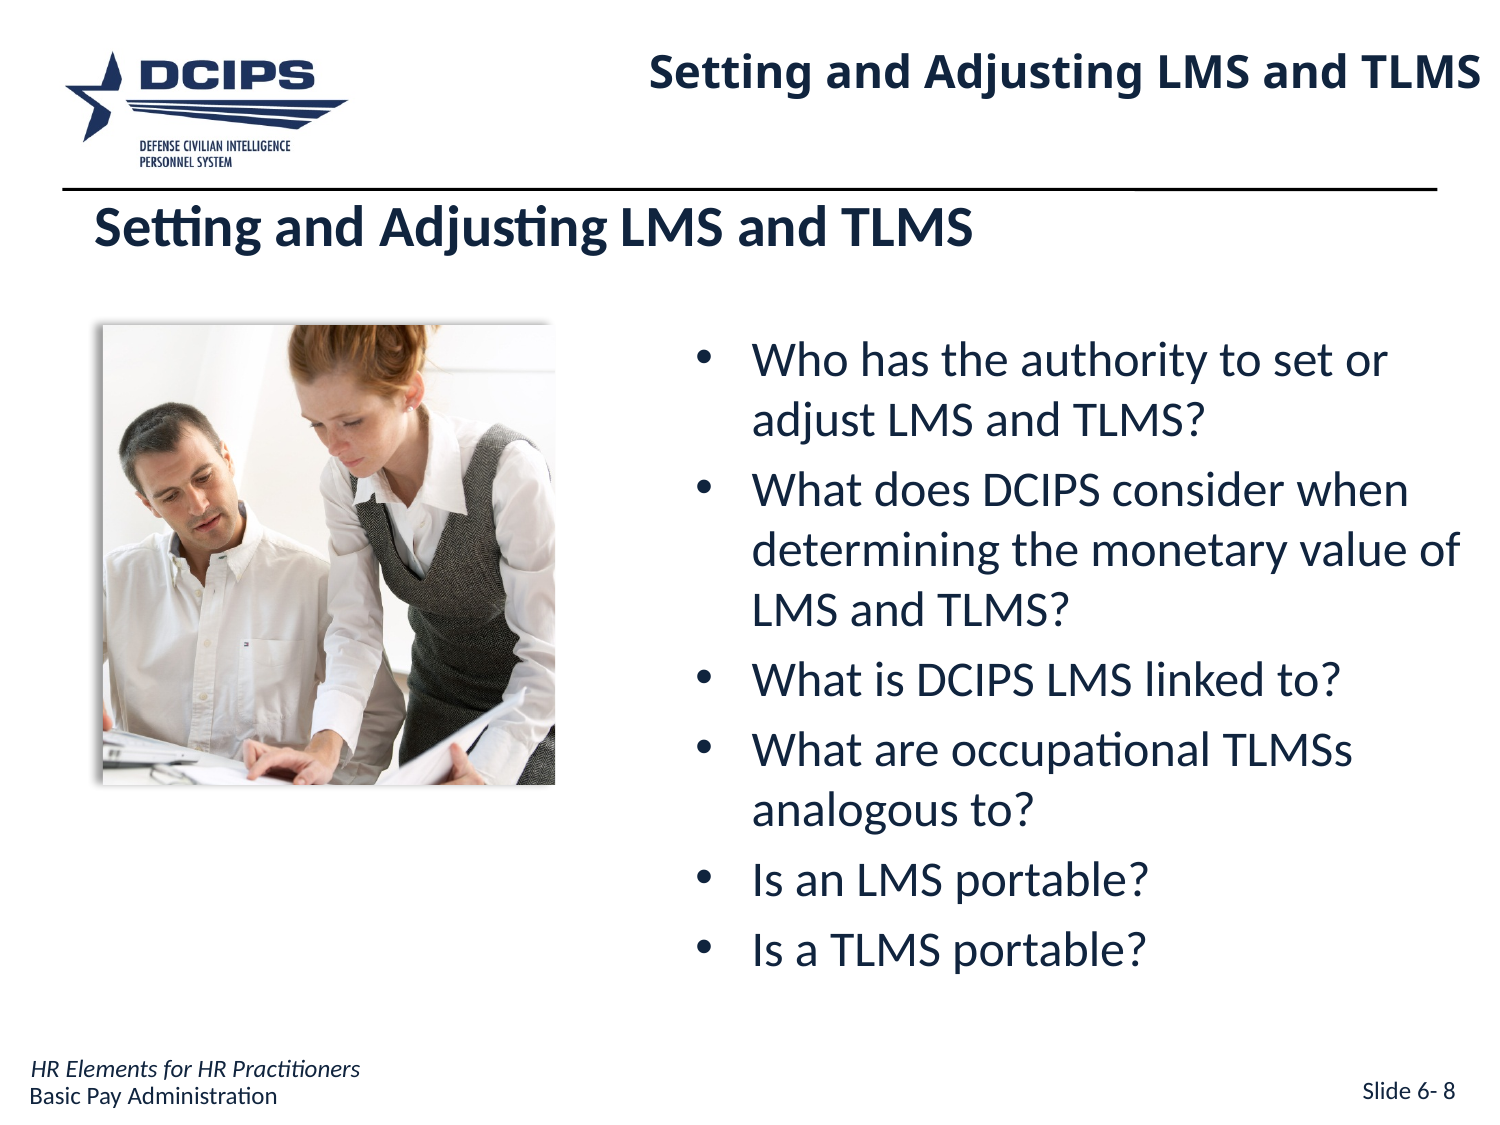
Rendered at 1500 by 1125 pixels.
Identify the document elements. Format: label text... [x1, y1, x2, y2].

text_box Setting and Adjusting LMS and TLMS [584, 35, 1497, 106]
text_box Basic Pay Administration [14, 1071, 419, 1117]
list Who has the authority to set or adjust LMS and TLMS? What does DCIPS consider when determining the monetary value of LMS and TLMS? What is DCIPS LMS linked to? What are occupational TLMSs analogous to? Is an LMS portable? Is a TLMS portable? [680, 318, 1481, 1030]
picture [102, 325, 556, 785]
picture [37, 37, 388, 184]
list Setting and Adjusting LMS and TLMS [79, 161, 1348, 267]
text_box Slide 6- 8 [1347, 1067, 1497, 1113]
